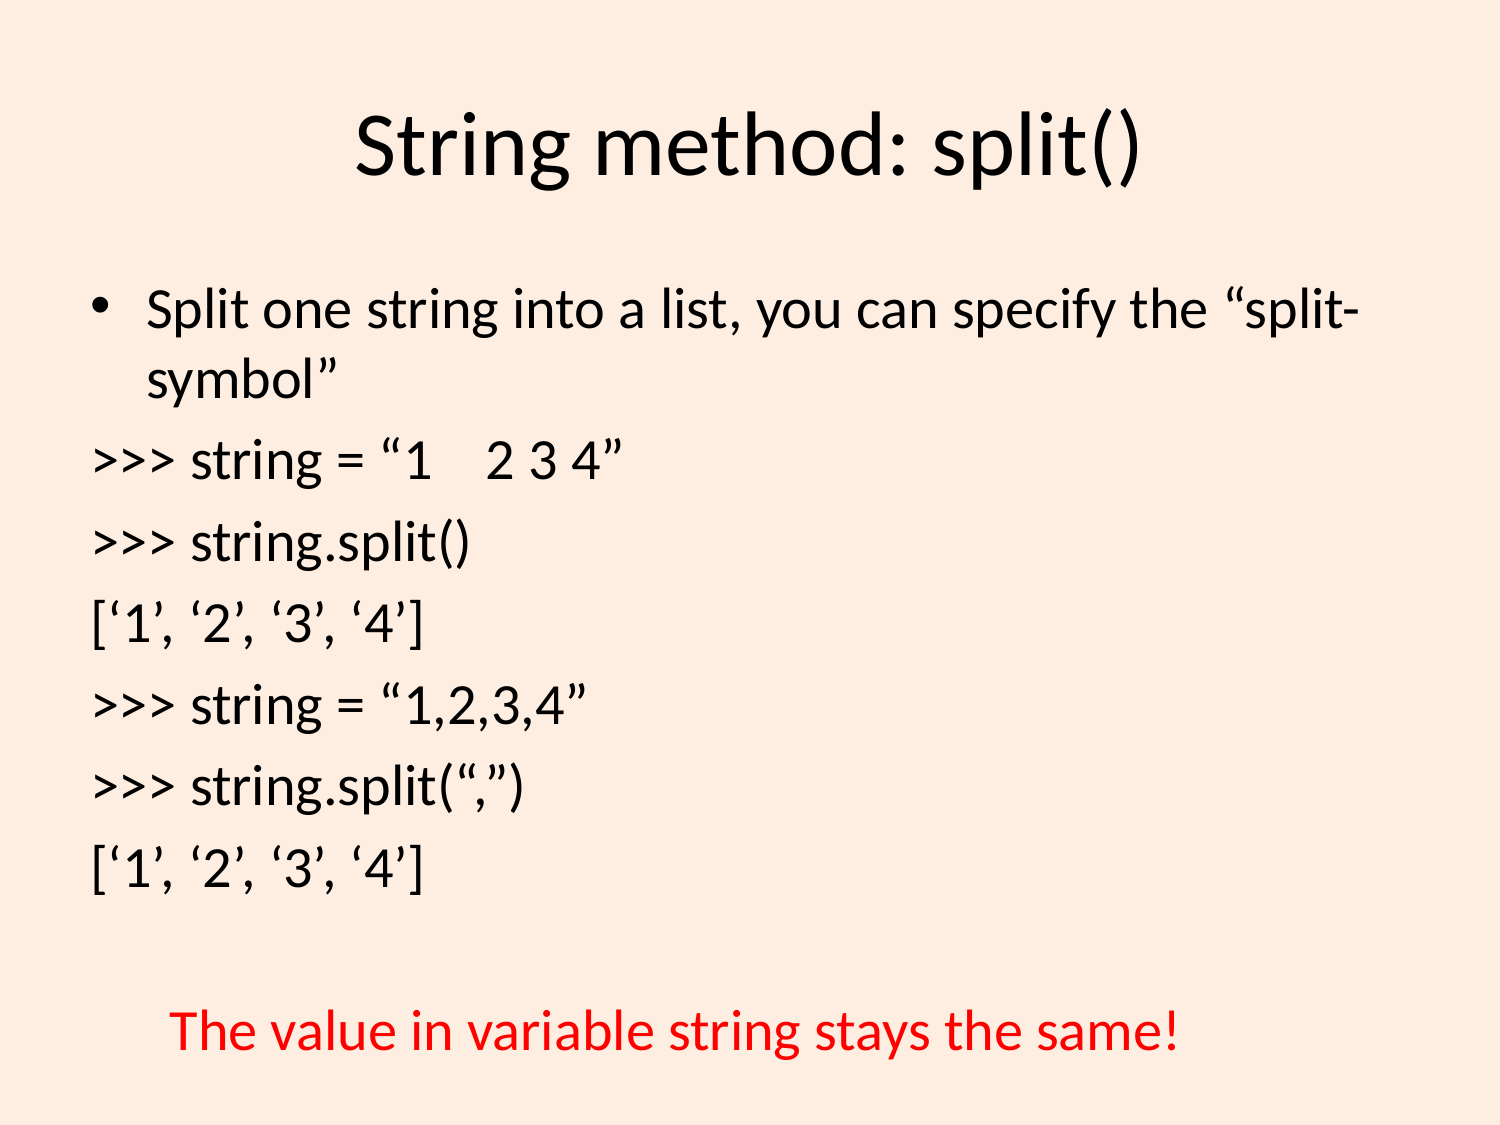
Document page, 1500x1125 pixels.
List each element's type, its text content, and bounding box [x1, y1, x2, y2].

title String method: split() [75, 45, 1425, 233]
list Split one string into a list, you can specify the “split-symbol” >>> string = “1 2 3 4” >>> string.split() [‘1’, ‘2’, ‘3’, ‘4’] >>> string = “1,2,3,4” >>> string.split(“,”) [‘1’, ‘2’, ‘3’, ‘4’] The value in variable string stays the same! [75, 262, 1425, 1094]
